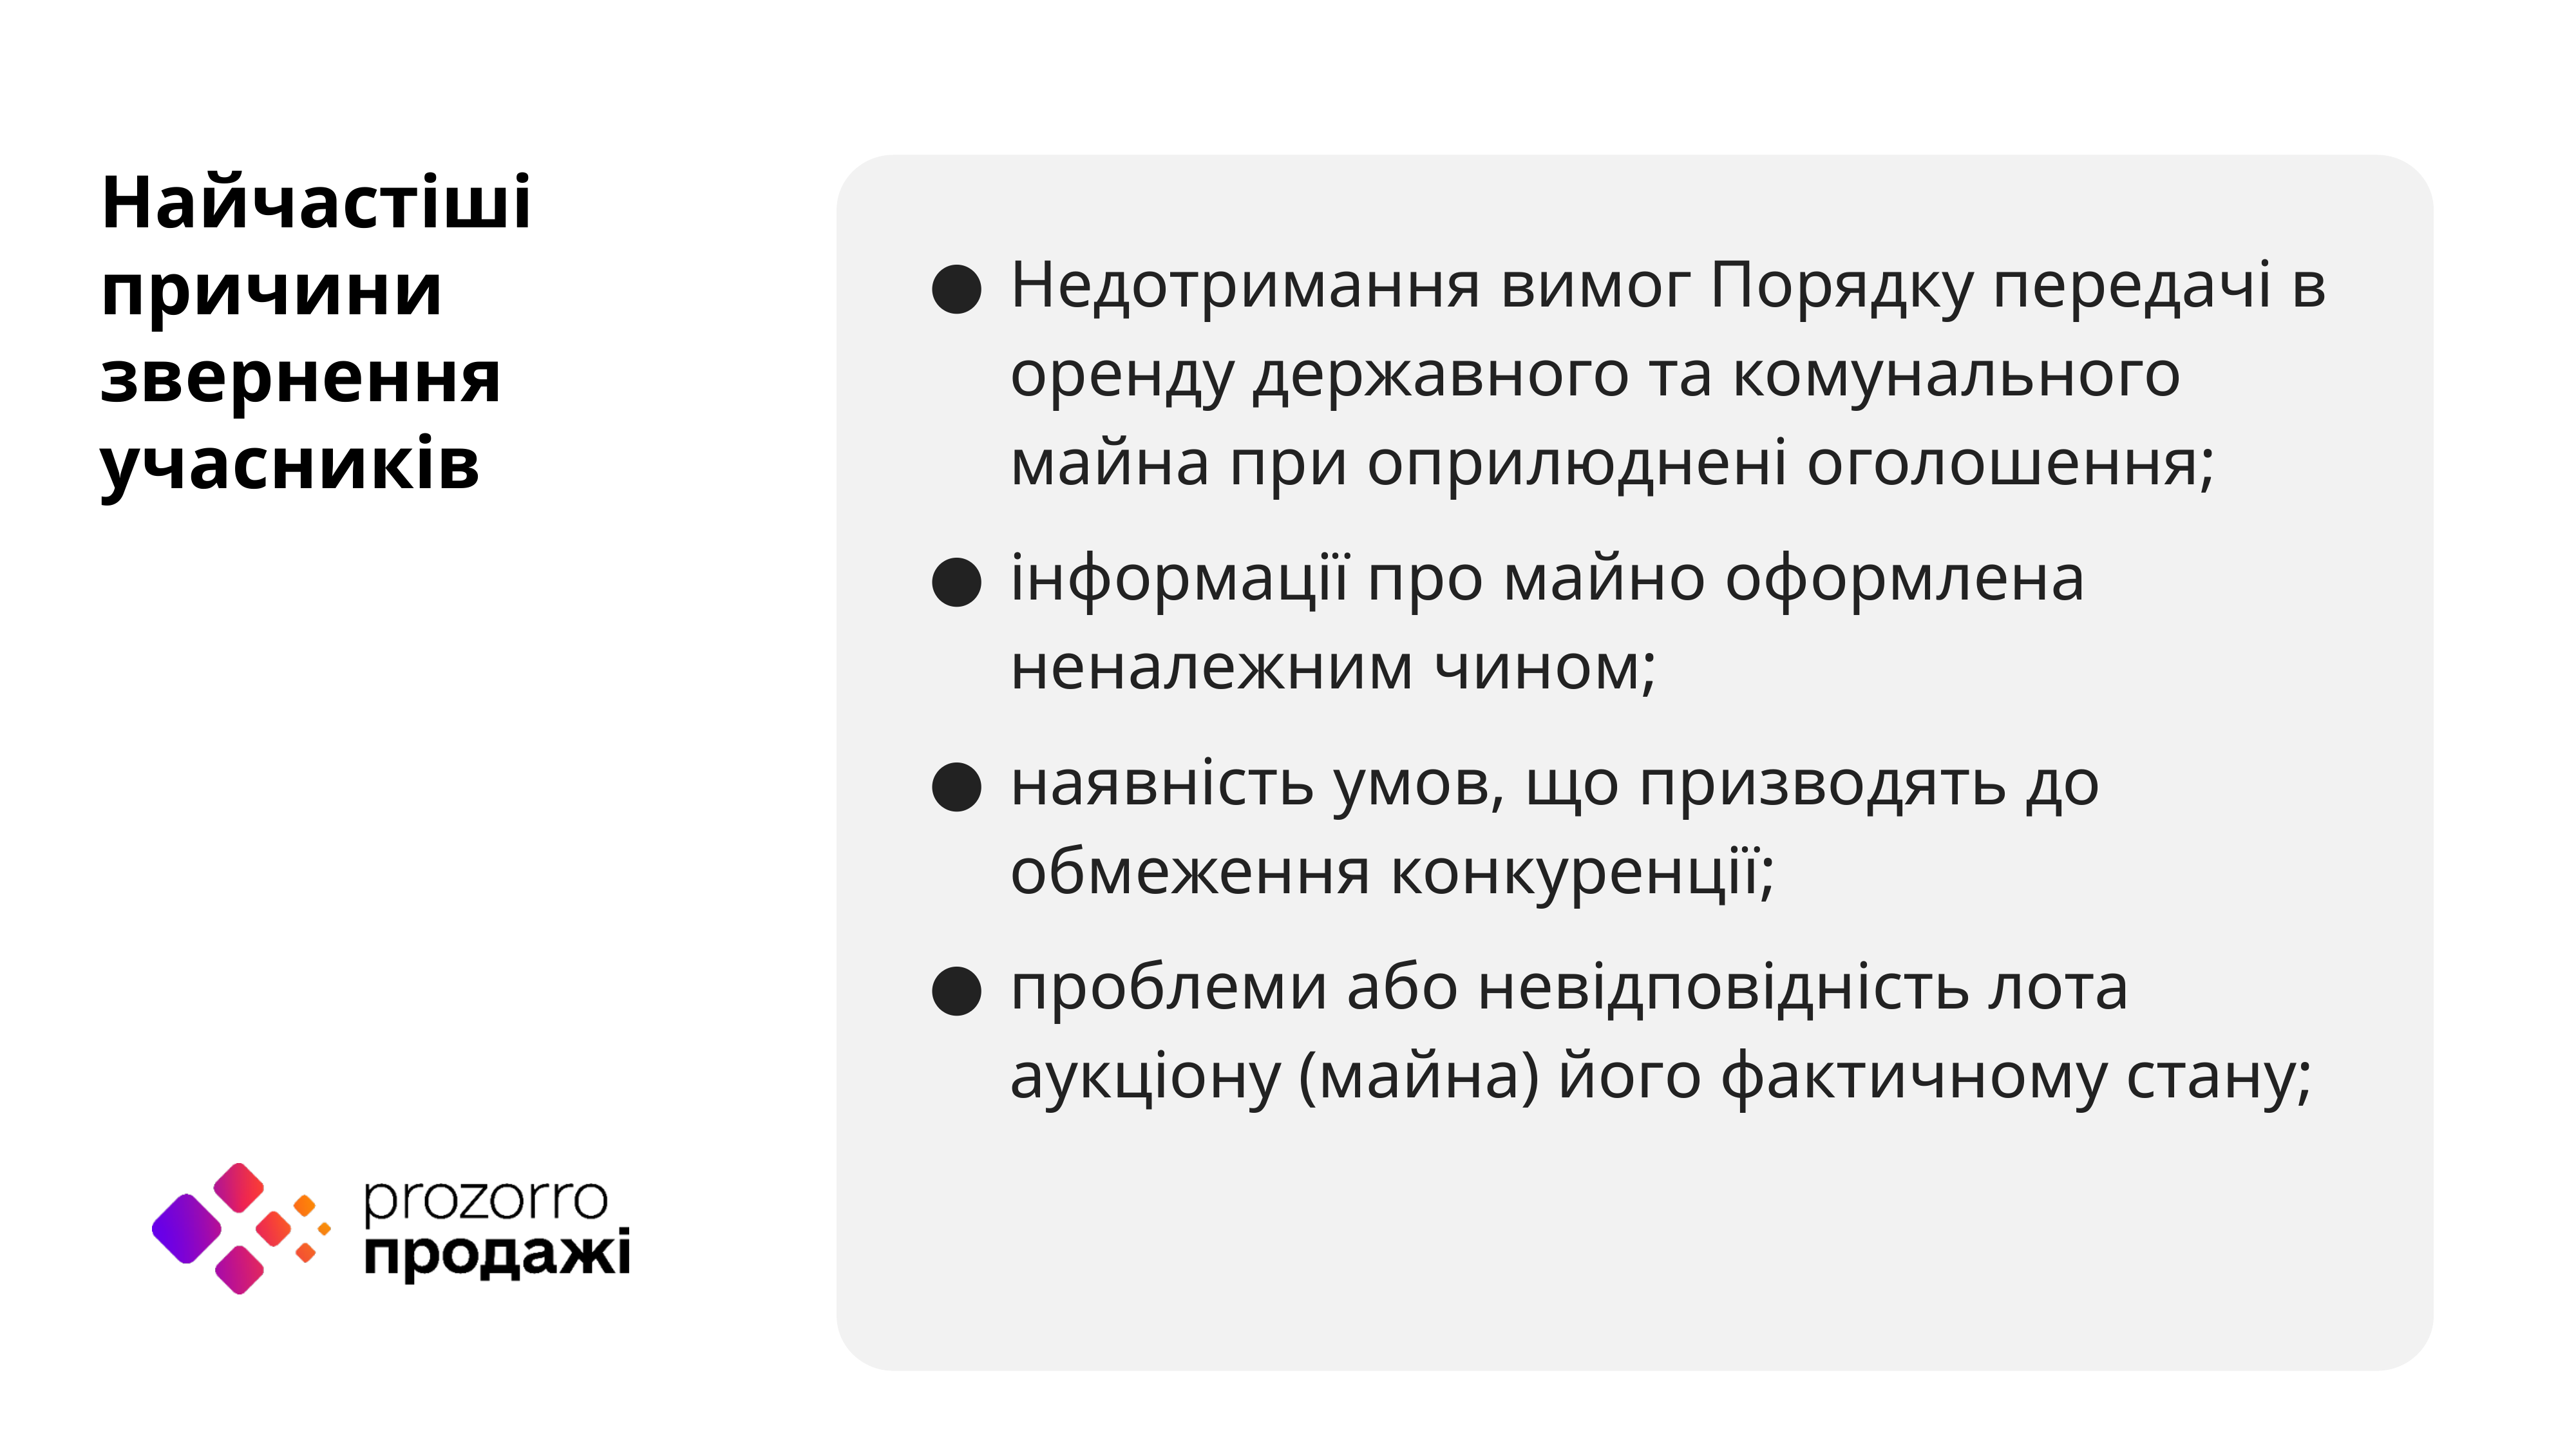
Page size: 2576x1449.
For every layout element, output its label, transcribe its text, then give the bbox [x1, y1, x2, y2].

text_box Недотримання вимог Порядку передачі в оренду державного та комунального майна при оприлюднені оголошення; інформації про майно оформлена неналежним чином; наявність умов, що призводять до обмеження конкуренції; проблеми або невідповідність лота аукціону (майна) його фактичному стану; [837, 155, 2434, 1371]
picture [151, 1162, 629, 1294]
text_box Найчастіші причини звернення учасників [99, 155, 798, 690]
